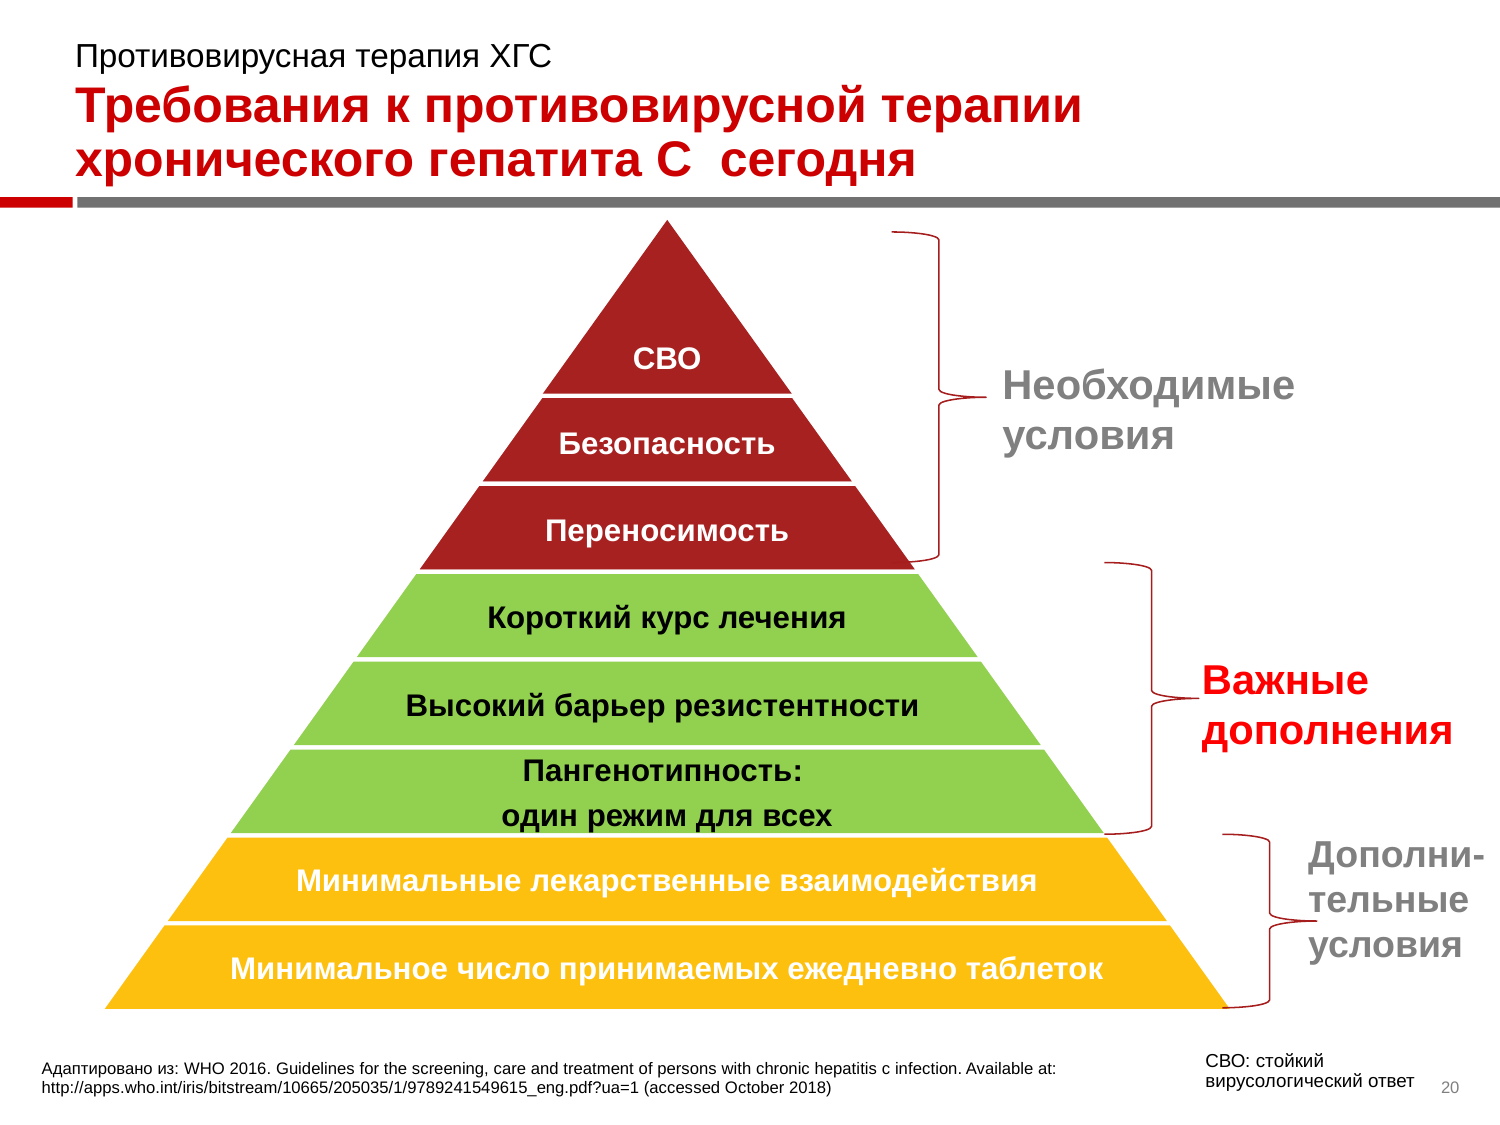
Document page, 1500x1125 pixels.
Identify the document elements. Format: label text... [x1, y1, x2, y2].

text_box Необходимые условия [1238, 350, 1322, 465]
title Требования к противовирусной терапии хронического гепатита С сегодня [75, 76, 1429, 188]
text_box [1238, 833, 1293, 1009]
text_box Дополни-тельные условия [1293, 822, 1500, 972]
list Противовирусная терапия ХГС [75, 25, 1425, 75]
list СВО: стойкий вирусологический ответ [1205, 1051, 1442, 1108]
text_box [100, 219, 1235, 1012]
list Адаптировано из: WHO 2016. Guidelines for the screening, care and treatment of persons with chronic hepatitis c infection. Available at: http://apps.who.int/iris/bitstream/10665/205035/1/9789241549615_eng.pdf?ua=1 (accessed October 2018) [41, 1051, 1235, 1098]
text_box Важные дополнения [1238, 645, 1495, 760]
